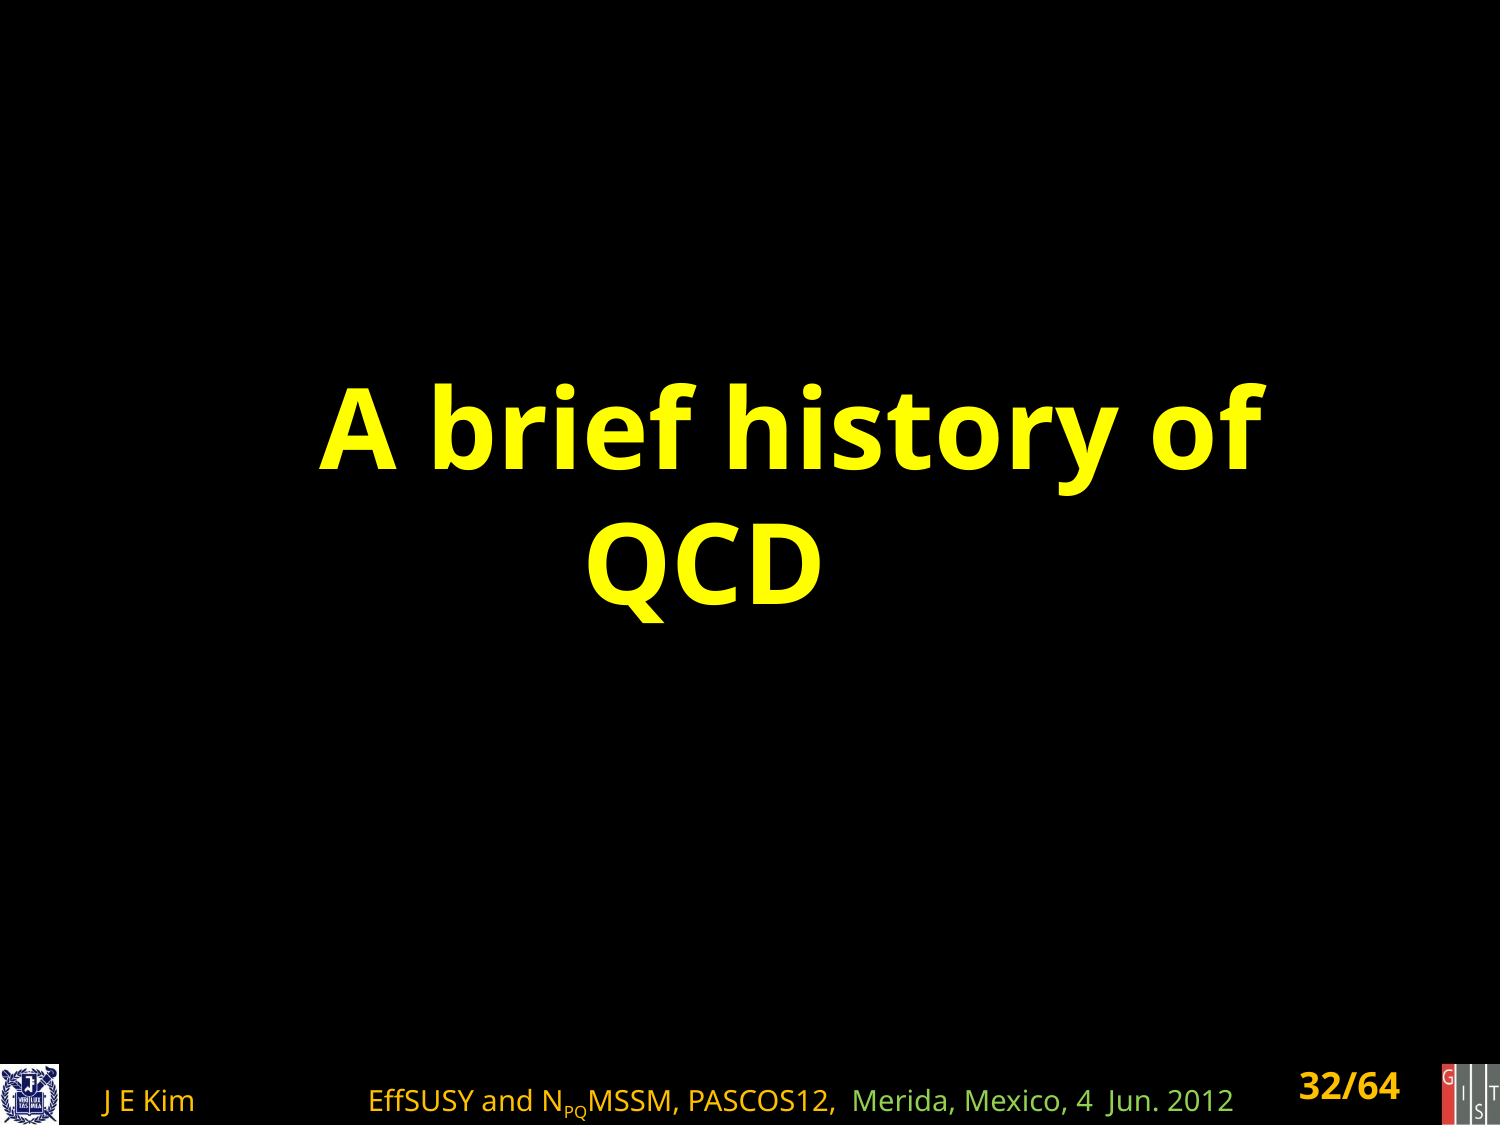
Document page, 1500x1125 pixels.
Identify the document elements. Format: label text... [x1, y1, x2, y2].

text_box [0, 1054, 1500, 1125]
text_box A brief history of QCD [128, 269, 1430, 635]
